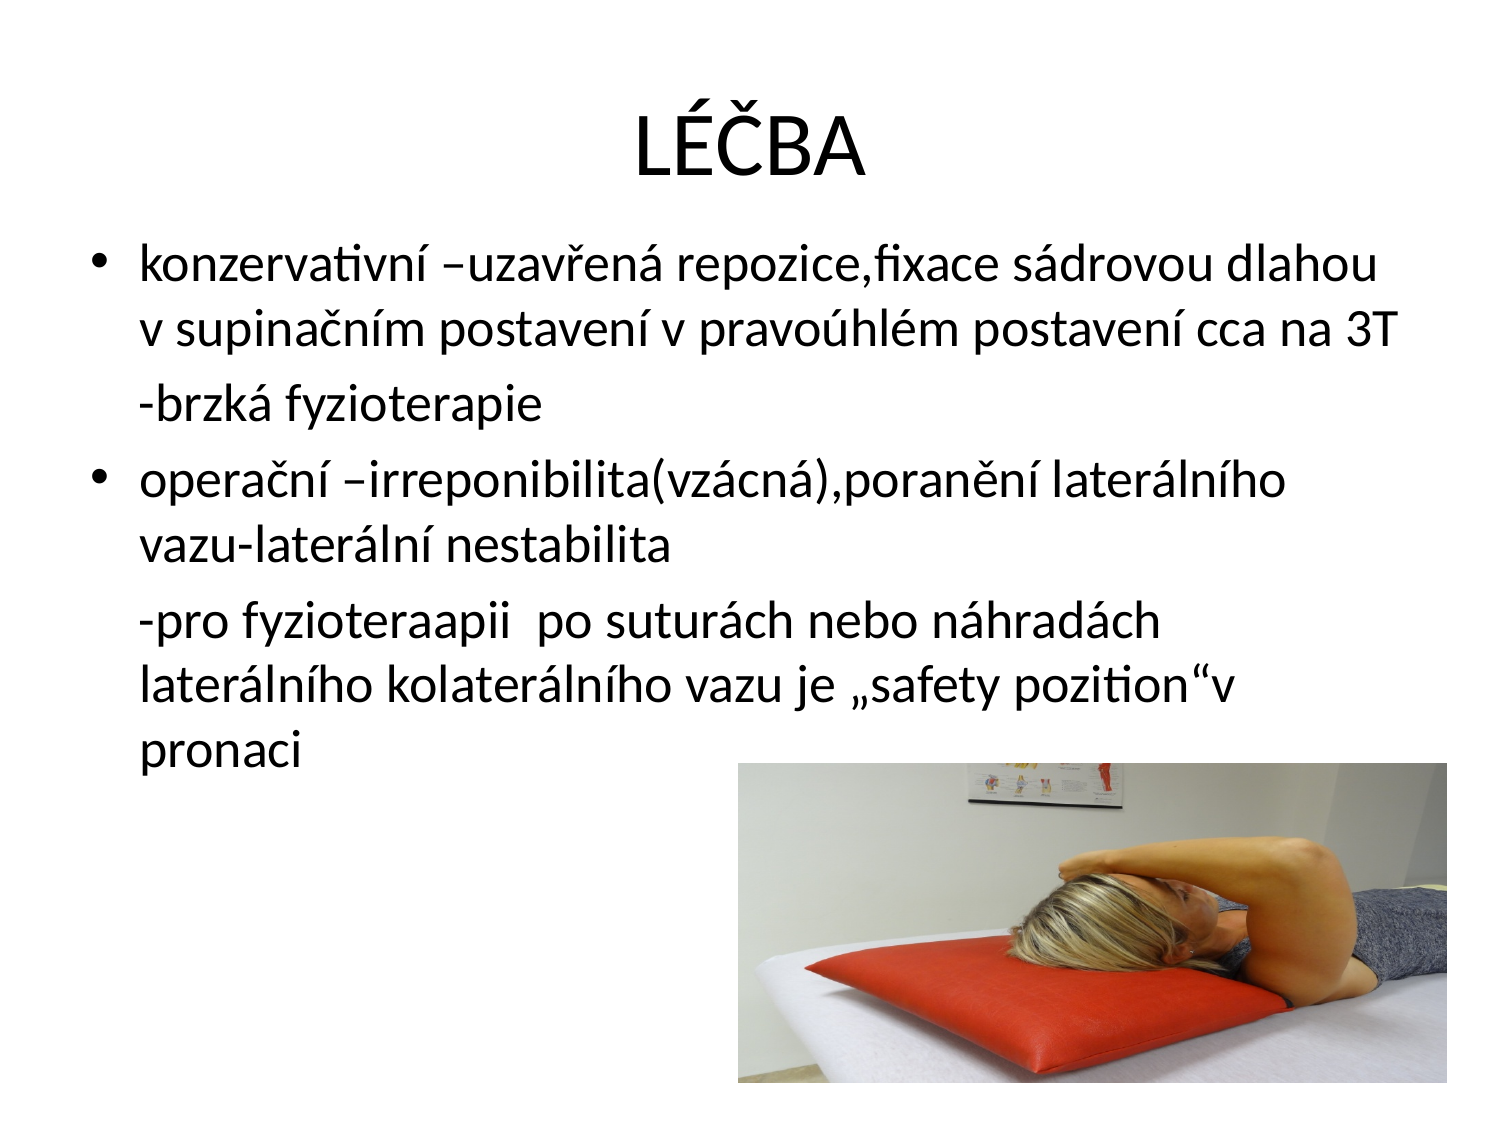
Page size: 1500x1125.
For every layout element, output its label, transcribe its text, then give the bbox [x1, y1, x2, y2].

title LÉČBA [75, 45, 1425, 219]
list konzervativní –uzavřená repozice,fixace sádrovou dlahou v supinačním postavení v pravoúhlém postavení cca na 3T -brzká fyzioterapie operační –irreponibilita(vzácná),poranění laterálního vazu-laterální nestabilita -pro fyzioteraapii po suturách nebo náhradách laterálního kolaterálního vazu je „safety pozition“v pronaci [75, 219, 1425, 1005]
picture [737, 763, 1447, 1083]
